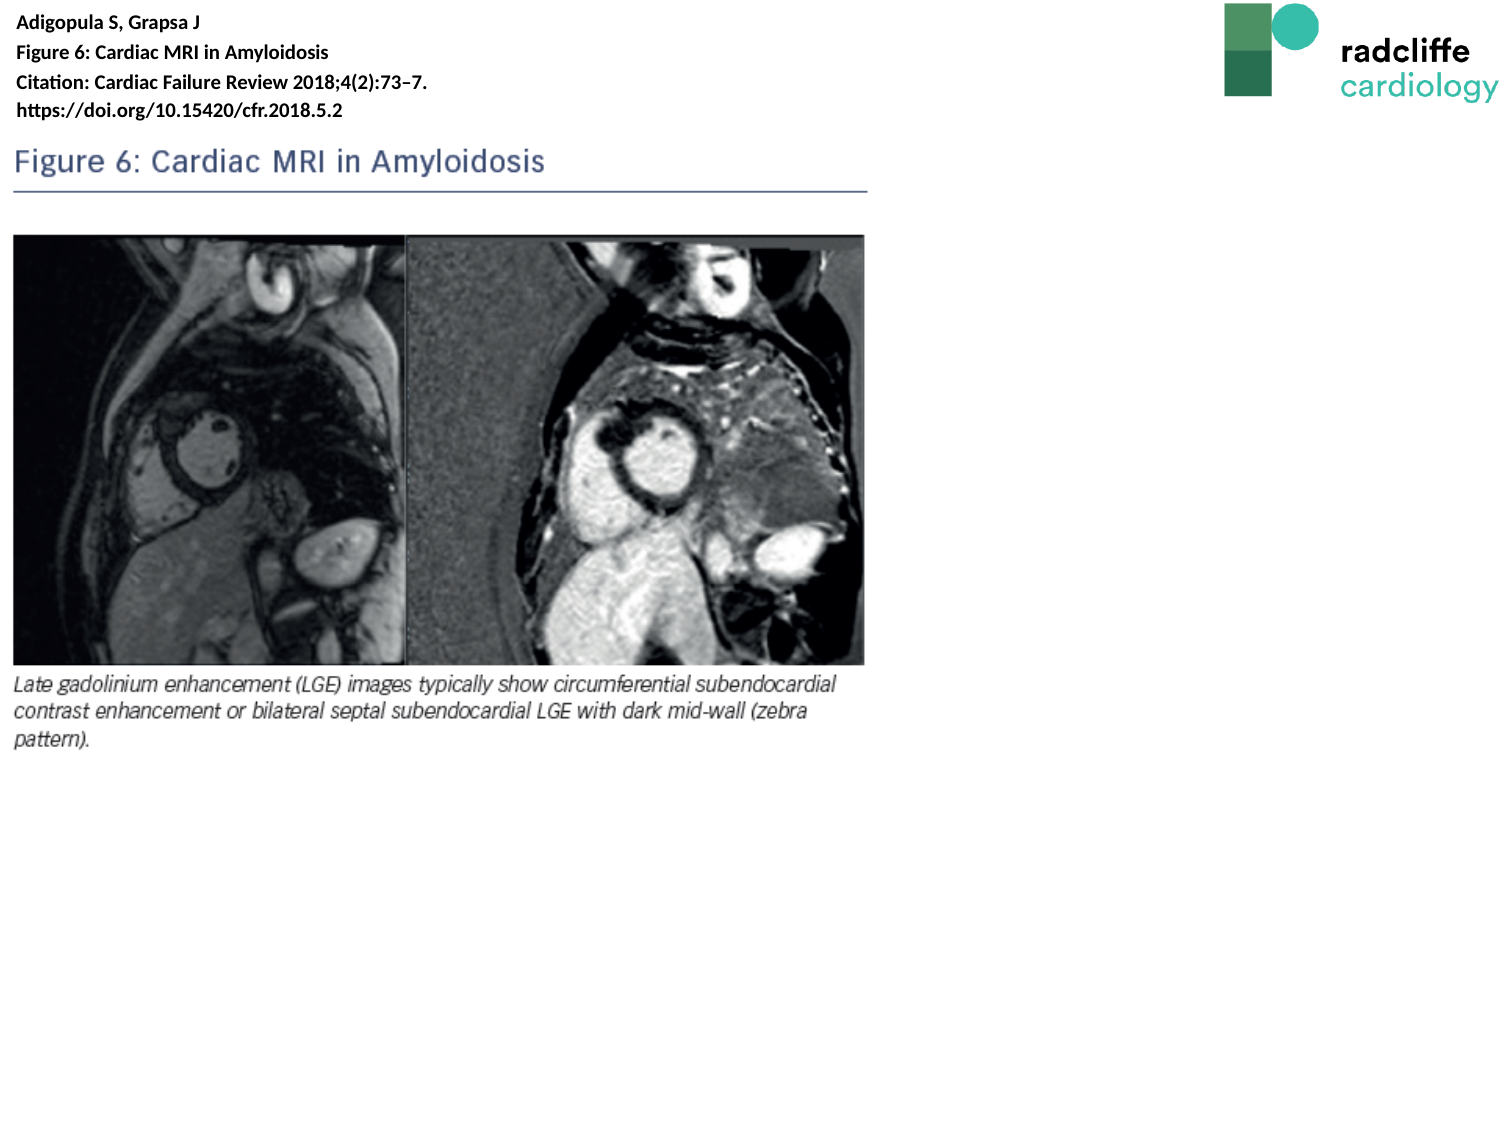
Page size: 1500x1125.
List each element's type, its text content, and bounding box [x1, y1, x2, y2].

text_box Citation: Cardiac Failure Review 2018;4(2):73–7. [1, 60, 1224, 89]
text_box Figure 6: Cardiac MRI in Amyloidosis [1, 31, 1224, 60]
picture [1, 124, 885, 773]
text_box https://doi.org/10.15420/cfr.2018.5.2 [1, 89, 1500, 129]
picture [1224, 1, 1499, 104]
text_box Adigopula S, Grapsa J [1, 1, 939, 31]
